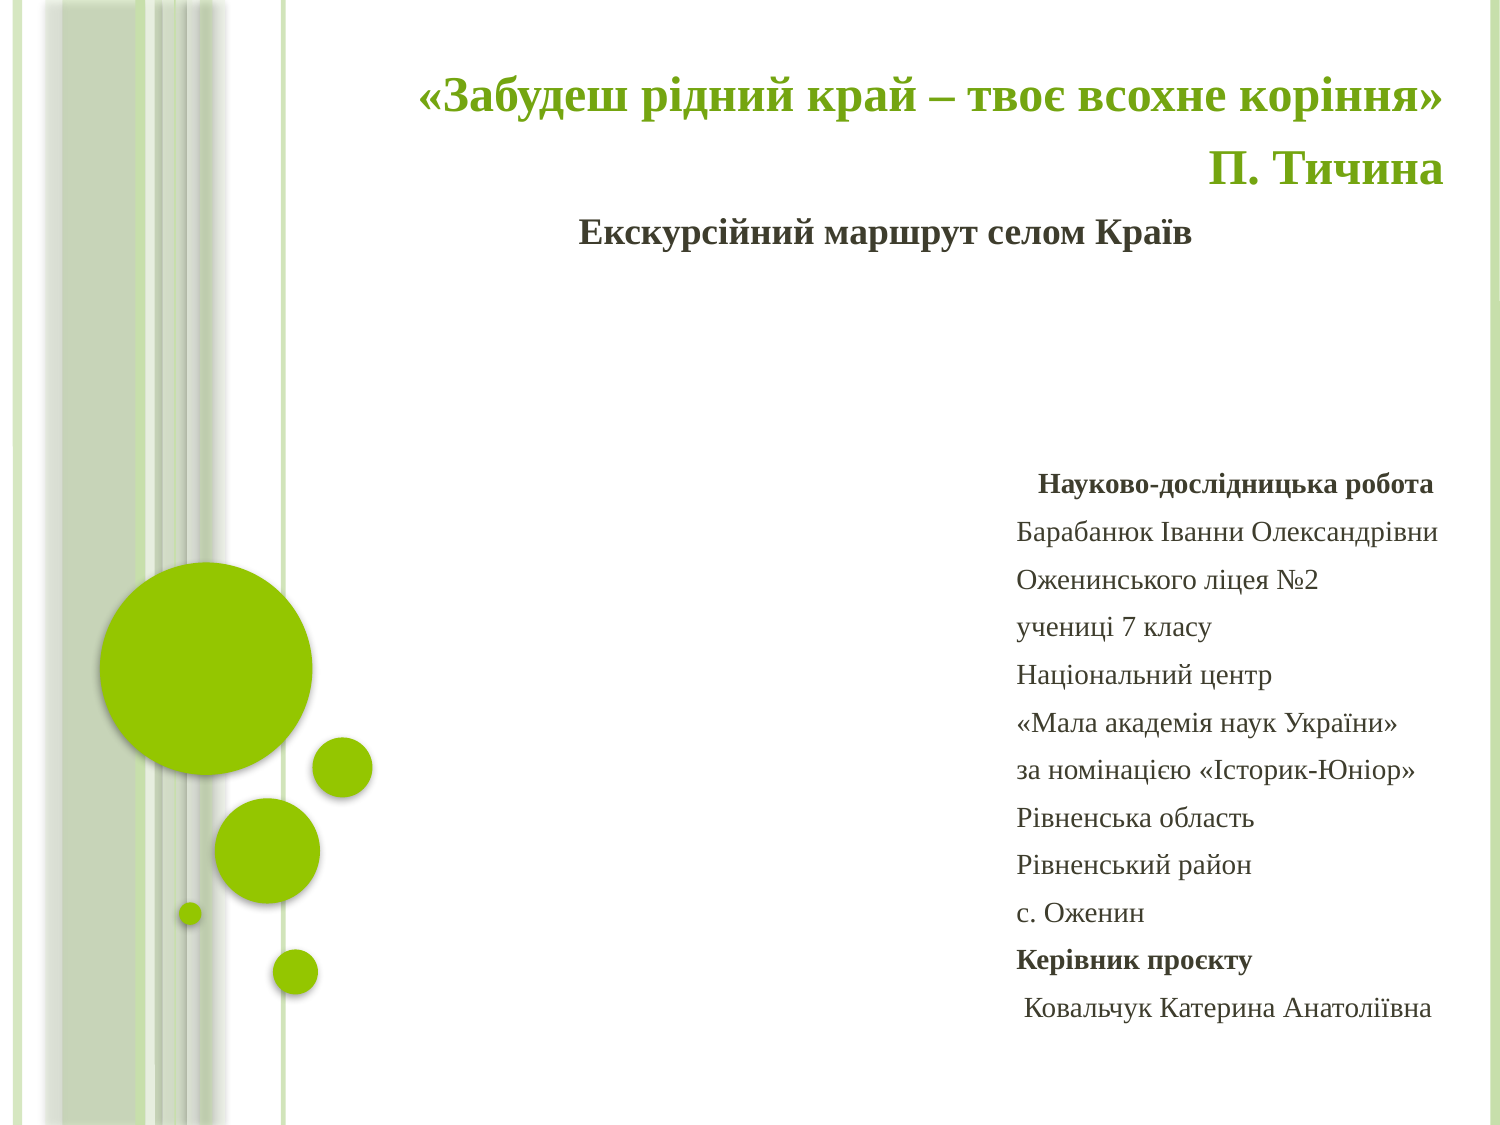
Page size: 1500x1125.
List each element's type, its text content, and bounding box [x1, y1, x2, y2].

subtitle «Забудеш рідний край – твоє всохне коріння» П. Тичина Екскурсійний маршрут селом Країв Науково-дослідницька робота Барабанюк Іванни Олександрівни Оженинського ліцея №2 учениці 7 класу Національний центр «Мала академія наук України» за номінацією «Історик-Юніор» Рівненська область Рівненський район с. Оженин Керівник проєкту Ковальчук Катерина Анатоліївна [312, 54, 1459, 1046]
